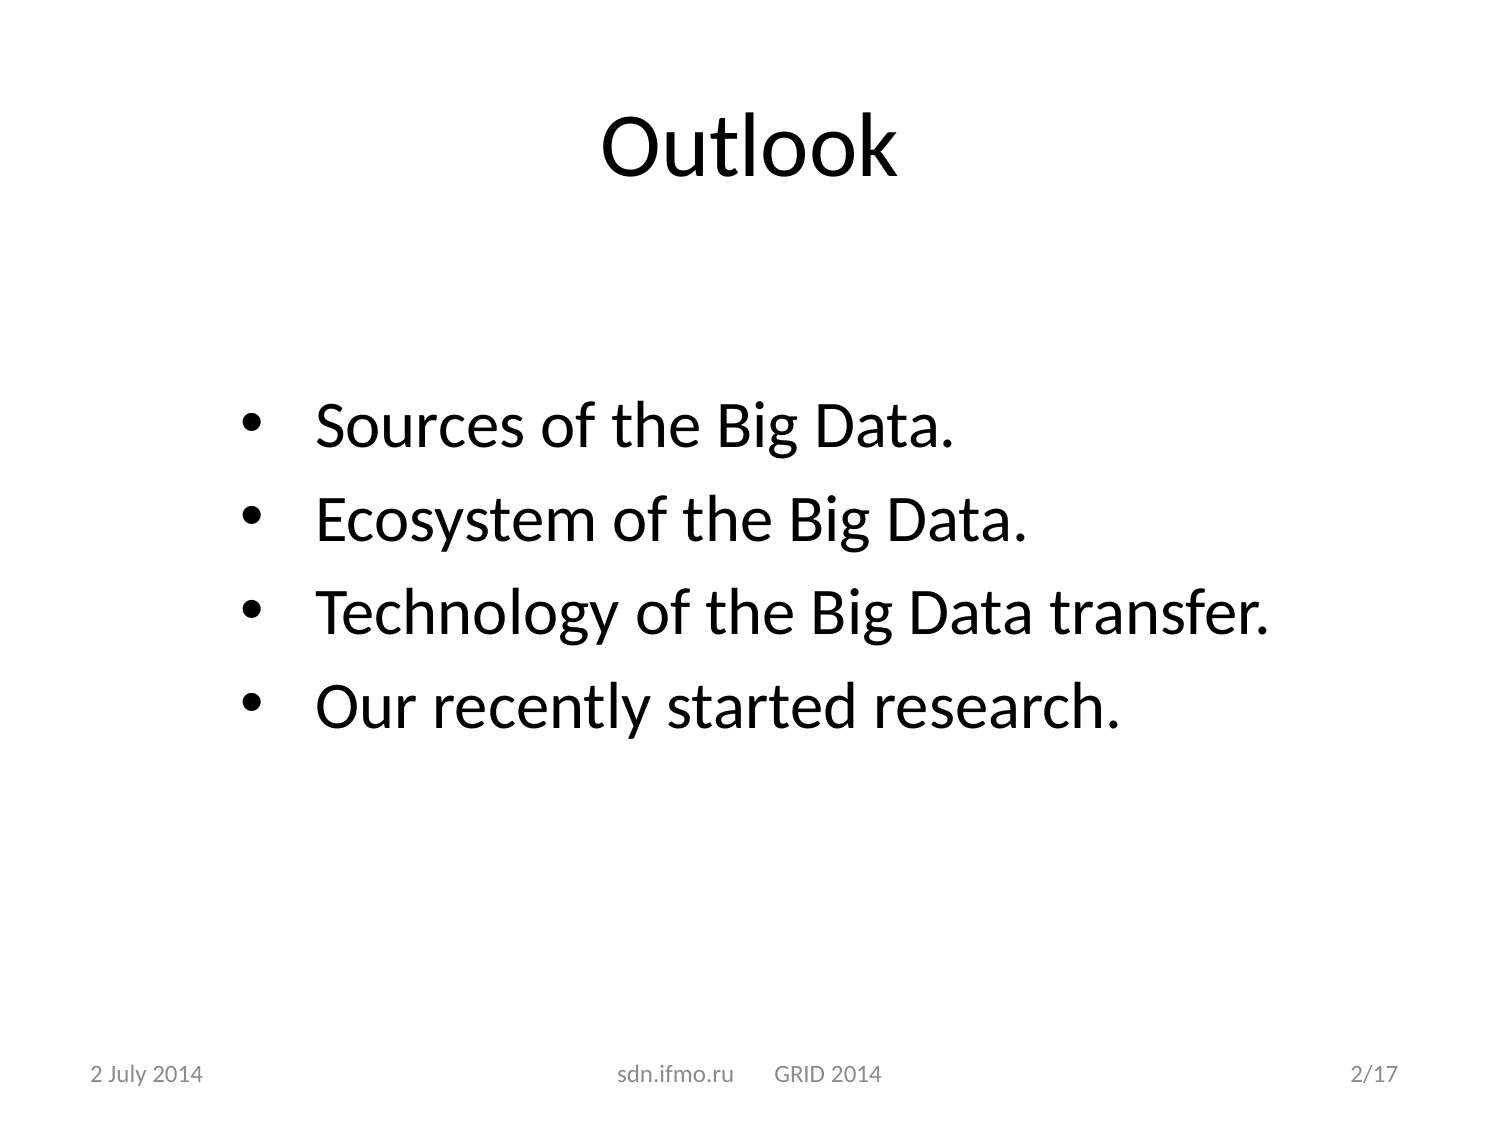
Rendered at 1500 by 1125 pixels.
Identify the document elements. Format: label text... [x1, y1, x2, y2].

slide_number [75, 1042, 425, 1103]
subtitle Sources of the Big Data. Ecosystem of the Big Data. Technology of the Big Data transfer. Our recently started research. [225, 373, 1341, 925]
slide_number 2/17 [1074, 1042, 1425, 1103]
title Outlook [112, 19, 1388, 261]
footer sdn.ifmo.ru GRID 2014 [512, 1042, 988, 1103]
